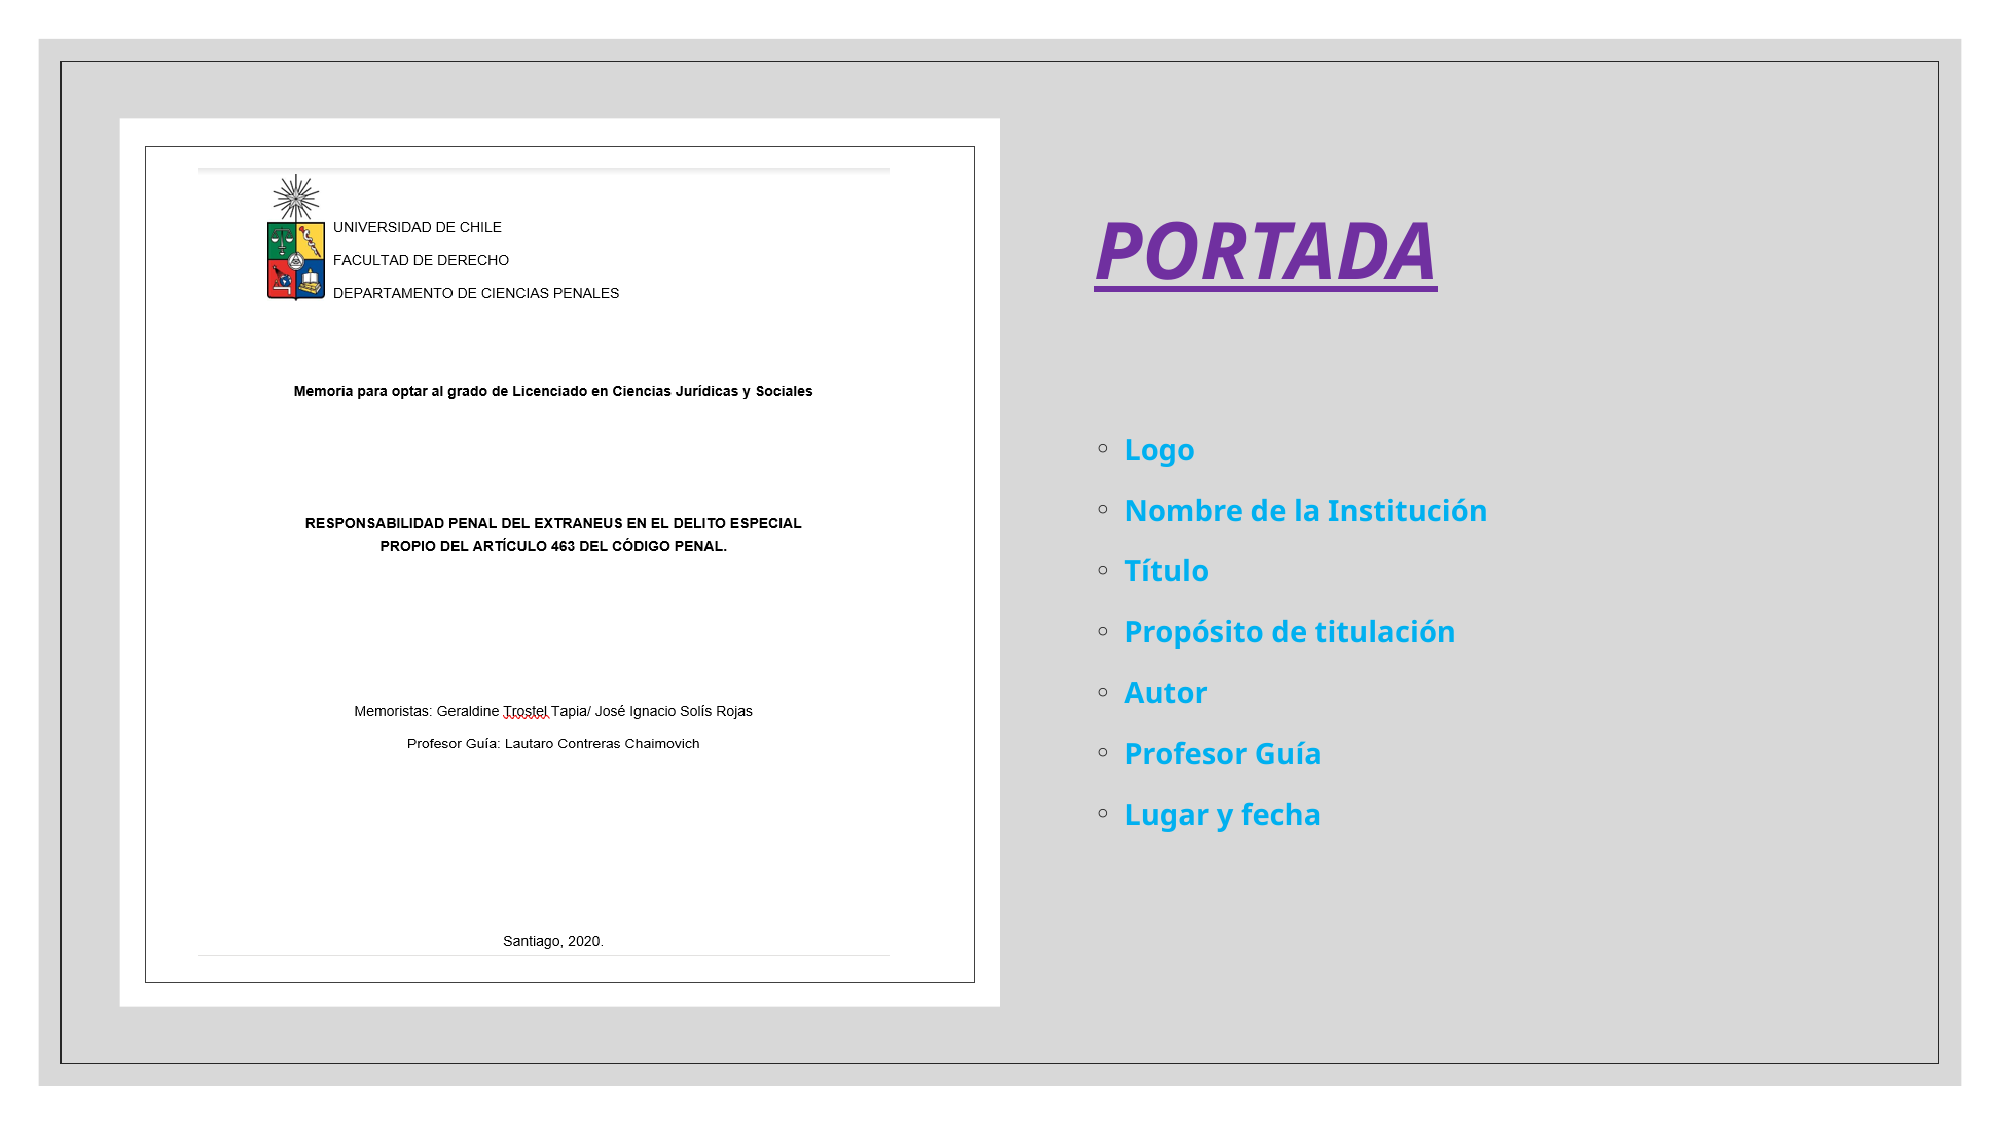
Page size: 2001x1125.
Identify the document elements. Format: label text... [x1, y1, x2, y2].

title PORTADA [1079, 119, 1893, 390]
list Logo Nombre de la Institución Título Propósito de titulación Autor Profesor Guía Lugar y fecha [1079, 416, 1893, 990]
picture [198, 168, 890, 957]
text_box [145, 146, 975, 983]
text_box [119, 118, 1000, 1007]
